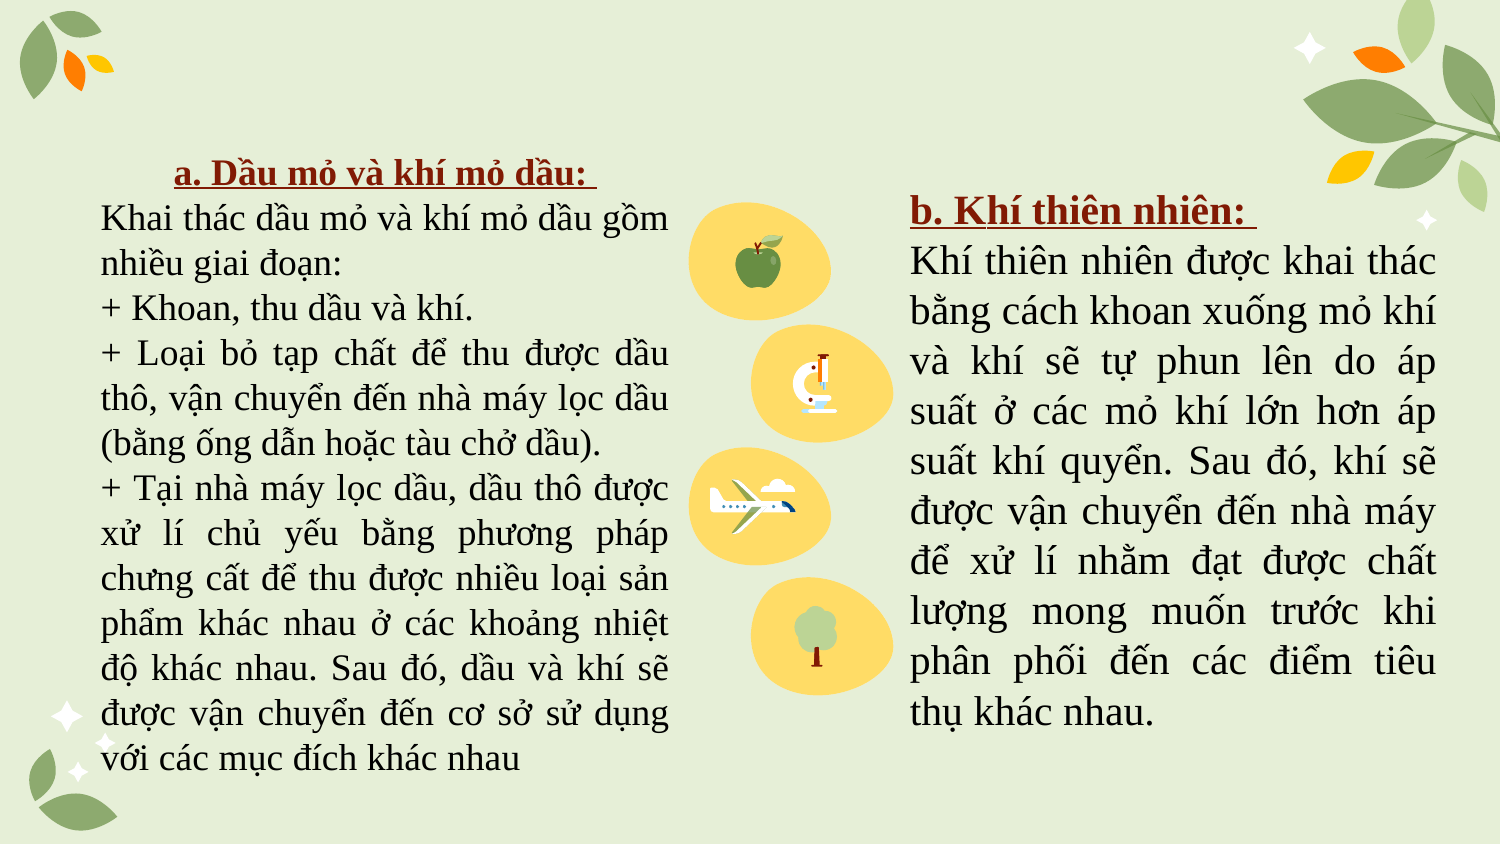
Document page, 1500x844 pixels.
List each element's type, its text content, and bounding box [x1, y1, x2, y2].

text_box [709, 478, 796, 535]
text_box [792, 354, 838, 413]
text_box [750, 324, 894, 443]
subtitle b. Khí thiên nhiên: Khí thiên nhiên được khai thác bằng cách khoan xuống mỏ khí và khí sẽ tự phun lên do áp suất ở các mỏ khí lớn hơn áp suất khí quyển. Sau đó, khí sẽ được vận chuyển đến nhà máy để xử lí nhằm đạt được chất lượng mong muốn trước khi phân phối đến các điểm tiêu thụ khác nhau. [894, 407, 1453, 509]
text_box [750, 577, 894, 696]
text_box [735, 234, 784, 288]
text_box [790, 605, 840, 667]
subtitle a. Dầu mỏ và khí mỏ dầu: Khai thác dầu mỏ và khí mỏ dầu gồm nhiều giai đoạn: + Khoan, thu dầu và khí. + Loại bỏ tạp chất để thu được dầu thô, vận chuyển đến nhà máy lọc dầu (bằng ống dẫn hoặc tàu chở dầu). + Tại nhà máy lọc dầu, dầu thô được xử lí chủ yếu bằng phương pháp chưng cất để thu được nhiều loại sản phẩm khác nhau ở các khoảng nhiệt độ khác nhau. Sau đó, dầu và khí sẽ được vận chuyển đến cơ sở sử dụng với các mục đích khác nhau [85, 412, 685, 514]
text_box [688, 447, 832, 566]
text_box [688, 202, 831, 321]
